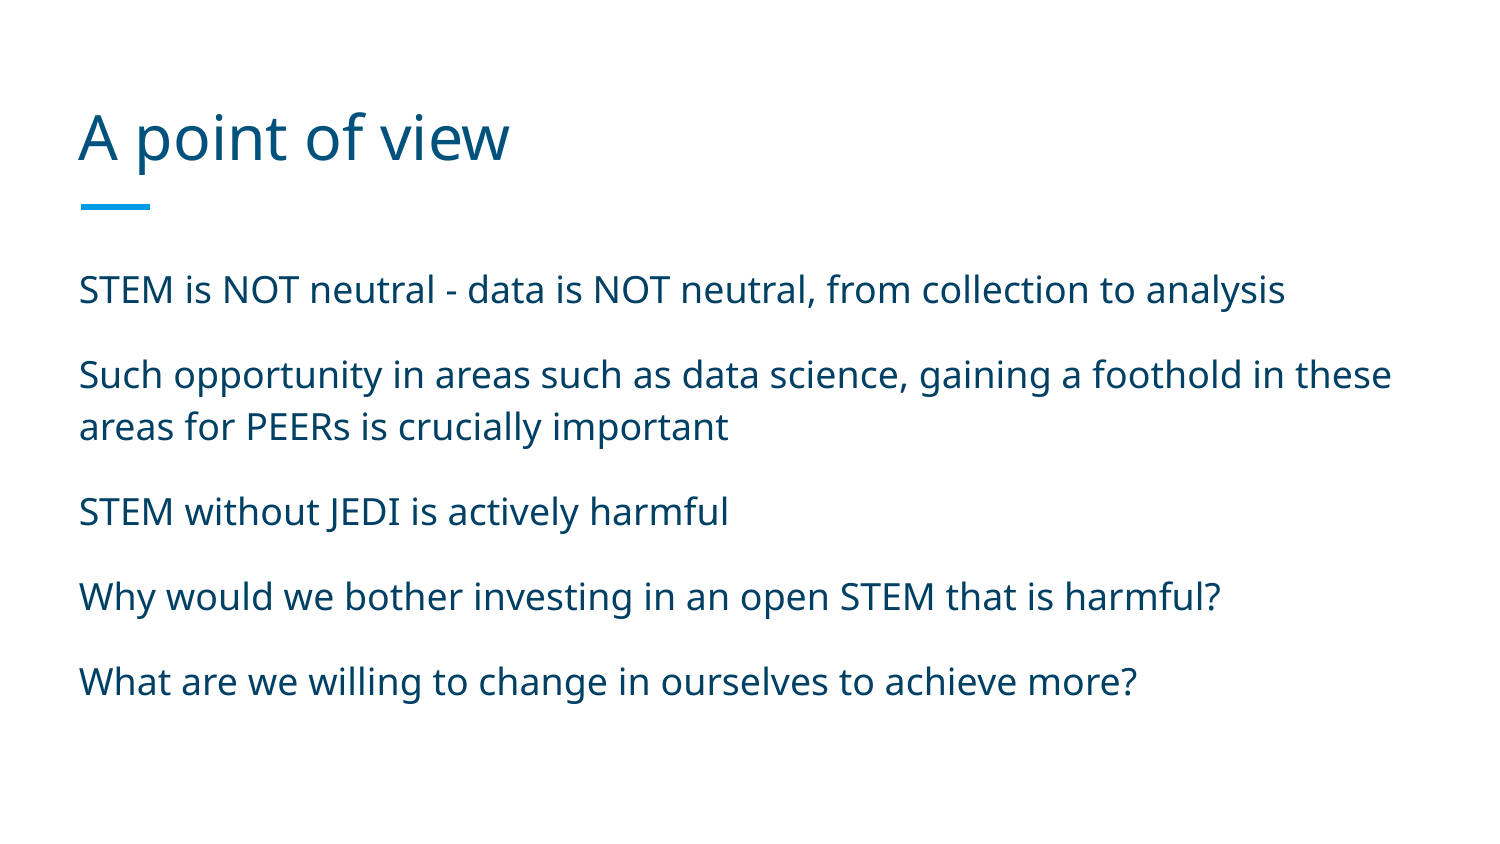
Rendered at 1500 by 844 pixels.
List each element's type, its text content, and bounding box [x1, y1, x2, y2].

title A point of view [63, 75, 1437, 188]
list STEM is NOT neutral - data is NOT neutral, from collection to analysis Such opportunity in areas such as data science, gaining a foothold in these areas for PEERs is crucially important STEM without JEDI is actively harmful Why would we bother investing in an open STEM that is harmful? What are we willing to change in ourselves to achieve more? [63, 244, 1437, 750]
